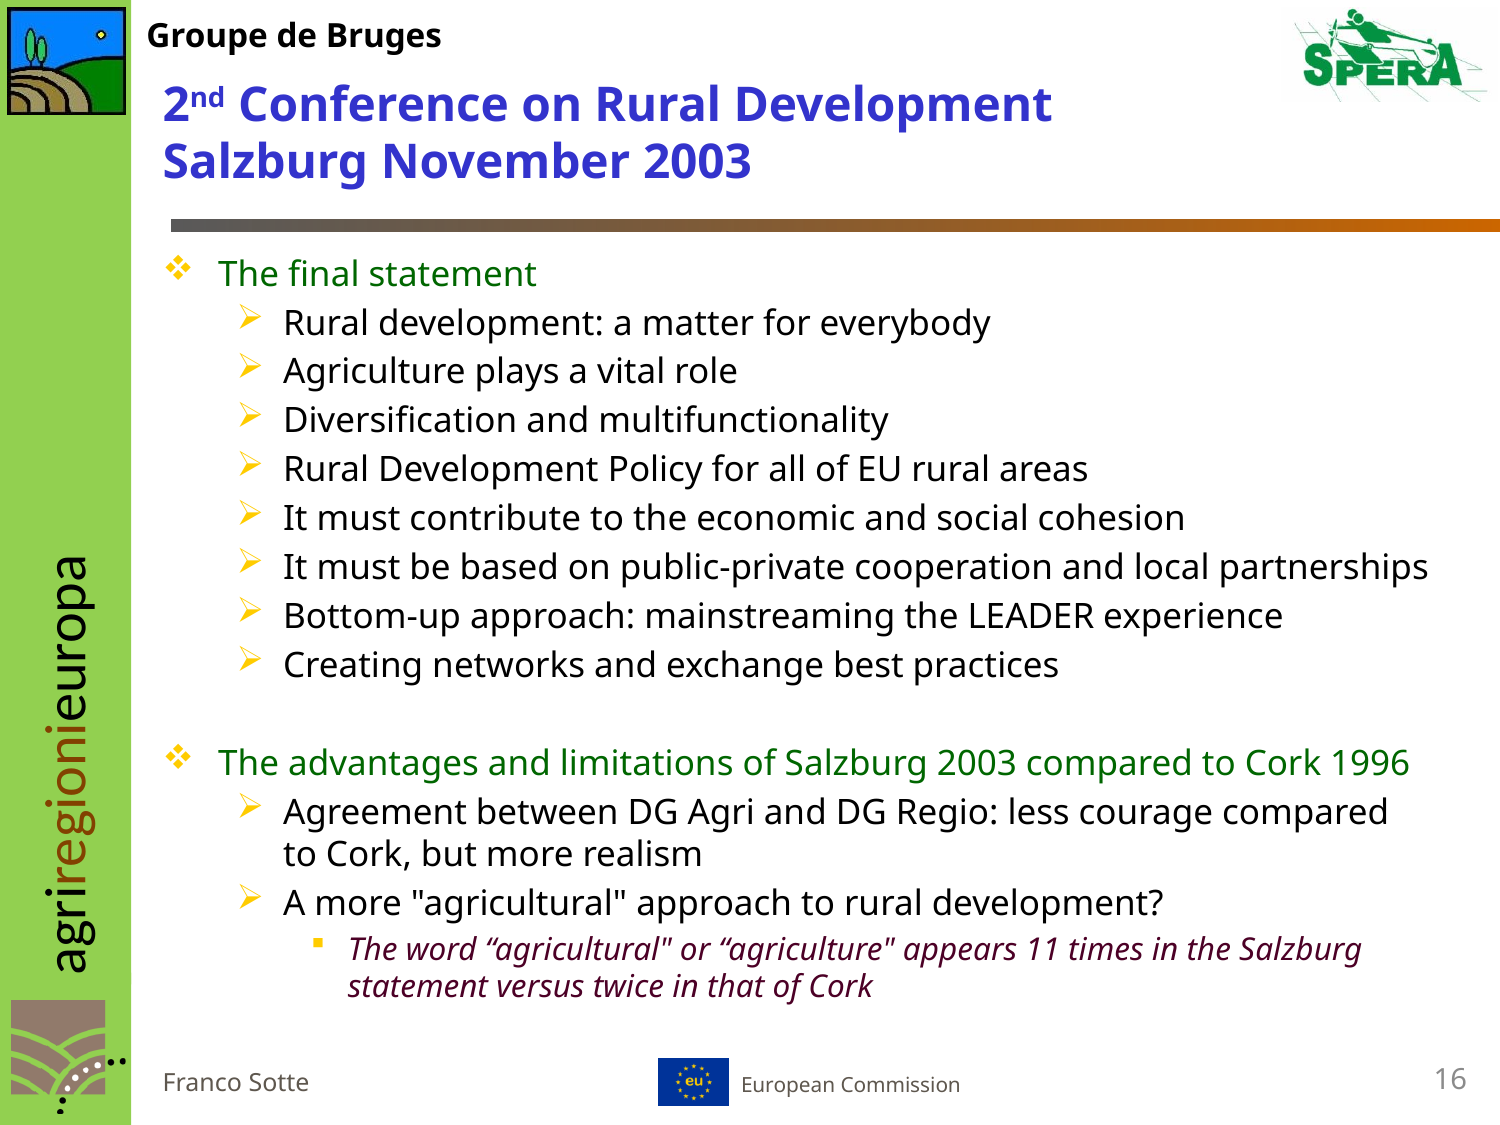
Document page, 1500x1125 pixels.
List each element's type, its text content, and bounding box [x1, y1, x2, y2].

picture [11, 1000, 126, 1114]
list The final statement Rural development: a matter for everybody Agriculture plays a vital role Diversification and multifunctionality Rural Development Policy for all of EU rural areas It must contribute to the economic and social cohesion It must be based on public-private cooperation and local partnerships Bottom-up approach: mainstreaming the LEADER experience Creating networks and exchange best practices The advantages and limitations of Salzburg 2003 compared to Cork 1996 Agreement between DG Agri and DG Regio: less courage compared to Cork, but more realism A more "agricultural" approach to rural development? The word “agricultural" or “agriculture" appears 11 times in the Salzburg statement versus twice in that of Cork [147, 243, 1448, 1048]
list Franco Sotte [147, 1058, 502, 1107]
picture [658, 1058, 729, 1106]
title 2nd Conference on Rural Development Salzburg November 2003 [147, 66, 1294, 197]
slide_number 16 [1397, 1057, 1483, 1104]
picture [1281, 7, 1498, 102]
picture [7, 7, 126, 115]
